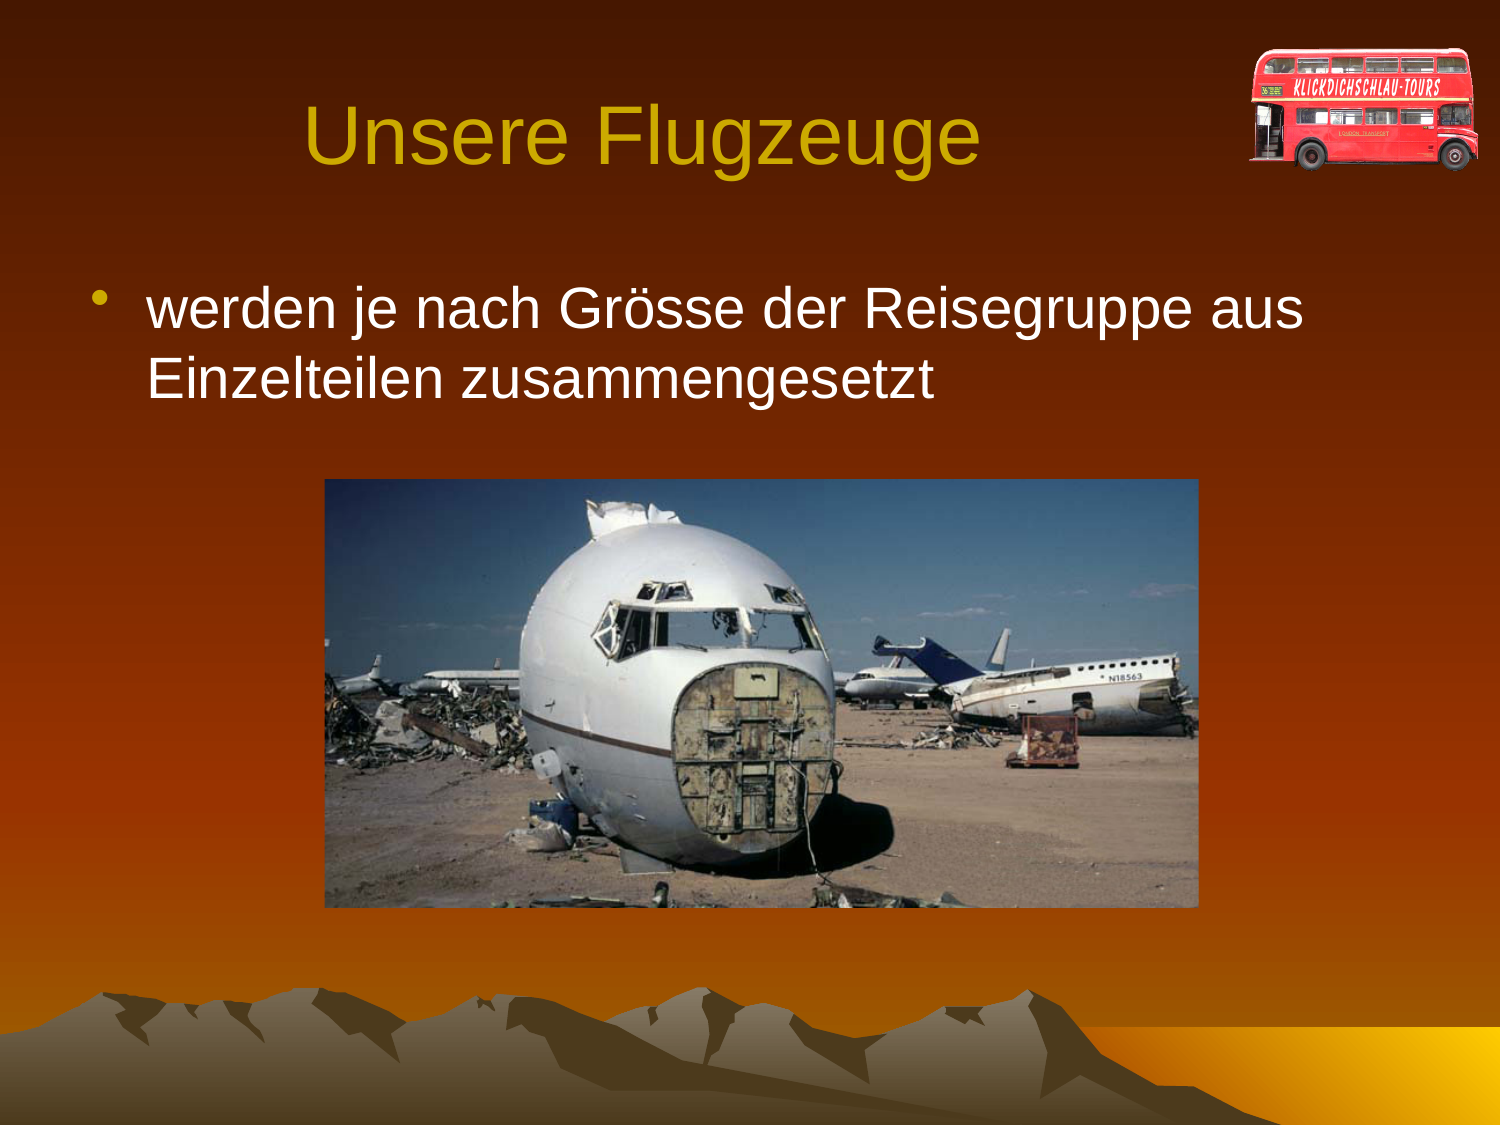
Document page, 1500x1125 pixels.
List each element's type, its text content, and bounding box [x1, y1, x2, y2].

picture [1246, 42, 1483, 174]
list werden je nach Grösse der Reisegruppe aus Einzelteilen zusammengesetzt [74, 262, 1426, 619]
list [324, 479, 1199, 908]
title Unsere Flugzeuge [74, 37, 1211, 226]
